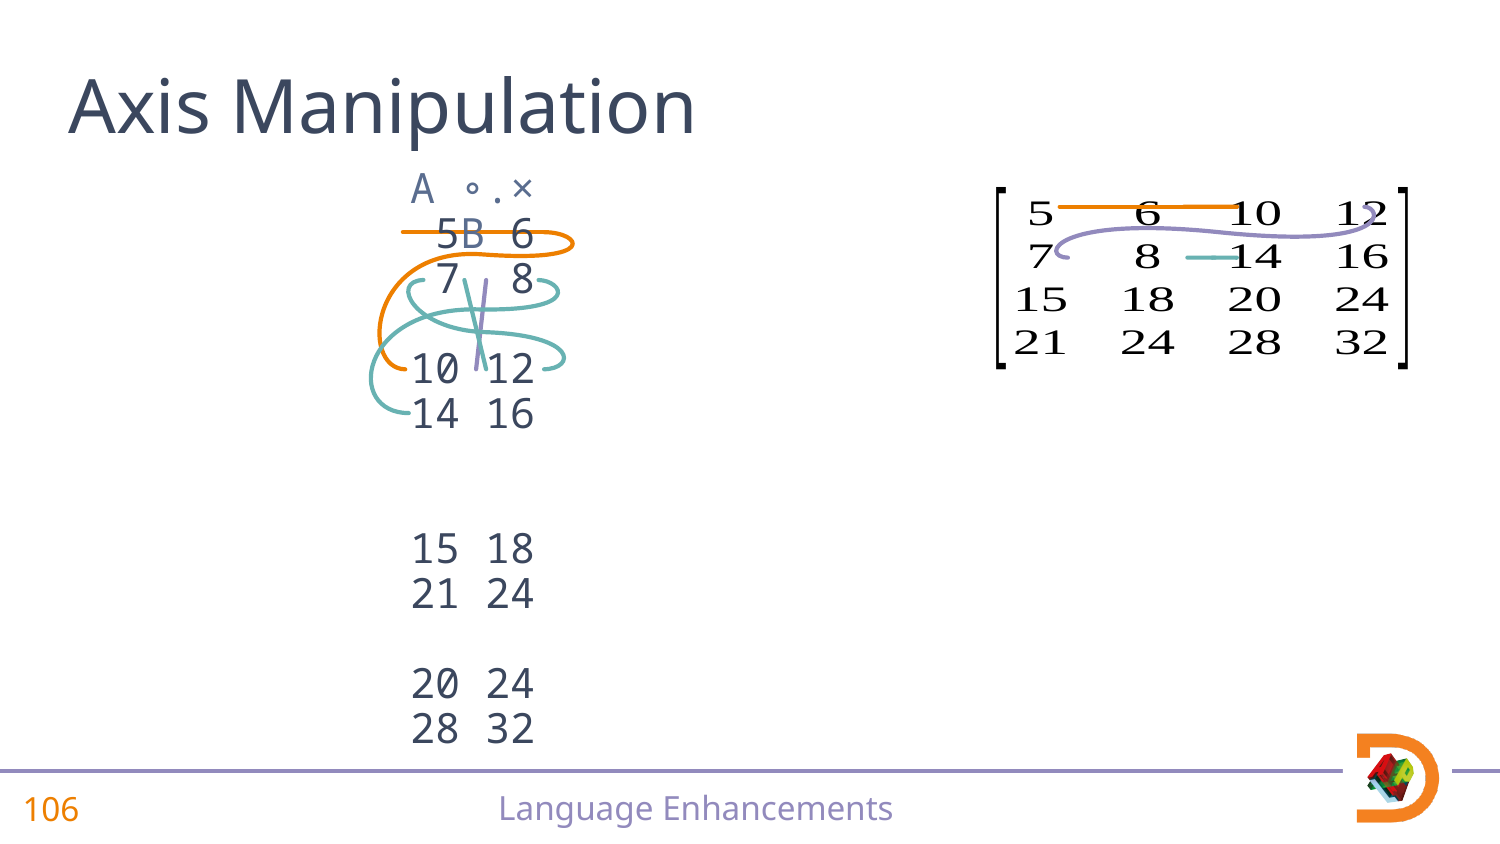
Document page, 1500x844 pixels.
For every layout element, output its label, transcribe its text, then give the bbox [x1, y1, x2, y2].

text_box 20 24 28 32 [395, 655, 579, 761]
text_box 15 18 21 24 [395, 520, 556, 626]
picture [1342, 723, 1453, 833]
text_box [1182, 204, 1239, 209]
text_box 5 6 7 8 [420, 205, 572, 311]
text_box A⊂∘.×B [392, 160, 554, 774]
text_box [1054, 204, 1377, 260]
title Axis Manipulation [53, 43, 1203, 157]
text_box 10 12 14 16 [395, 340, 579, 446]
text_box [377, 288, 392, 347]
text_box [368, 332, 392, 413]
text_box [1186, 255, 1239, 260]
